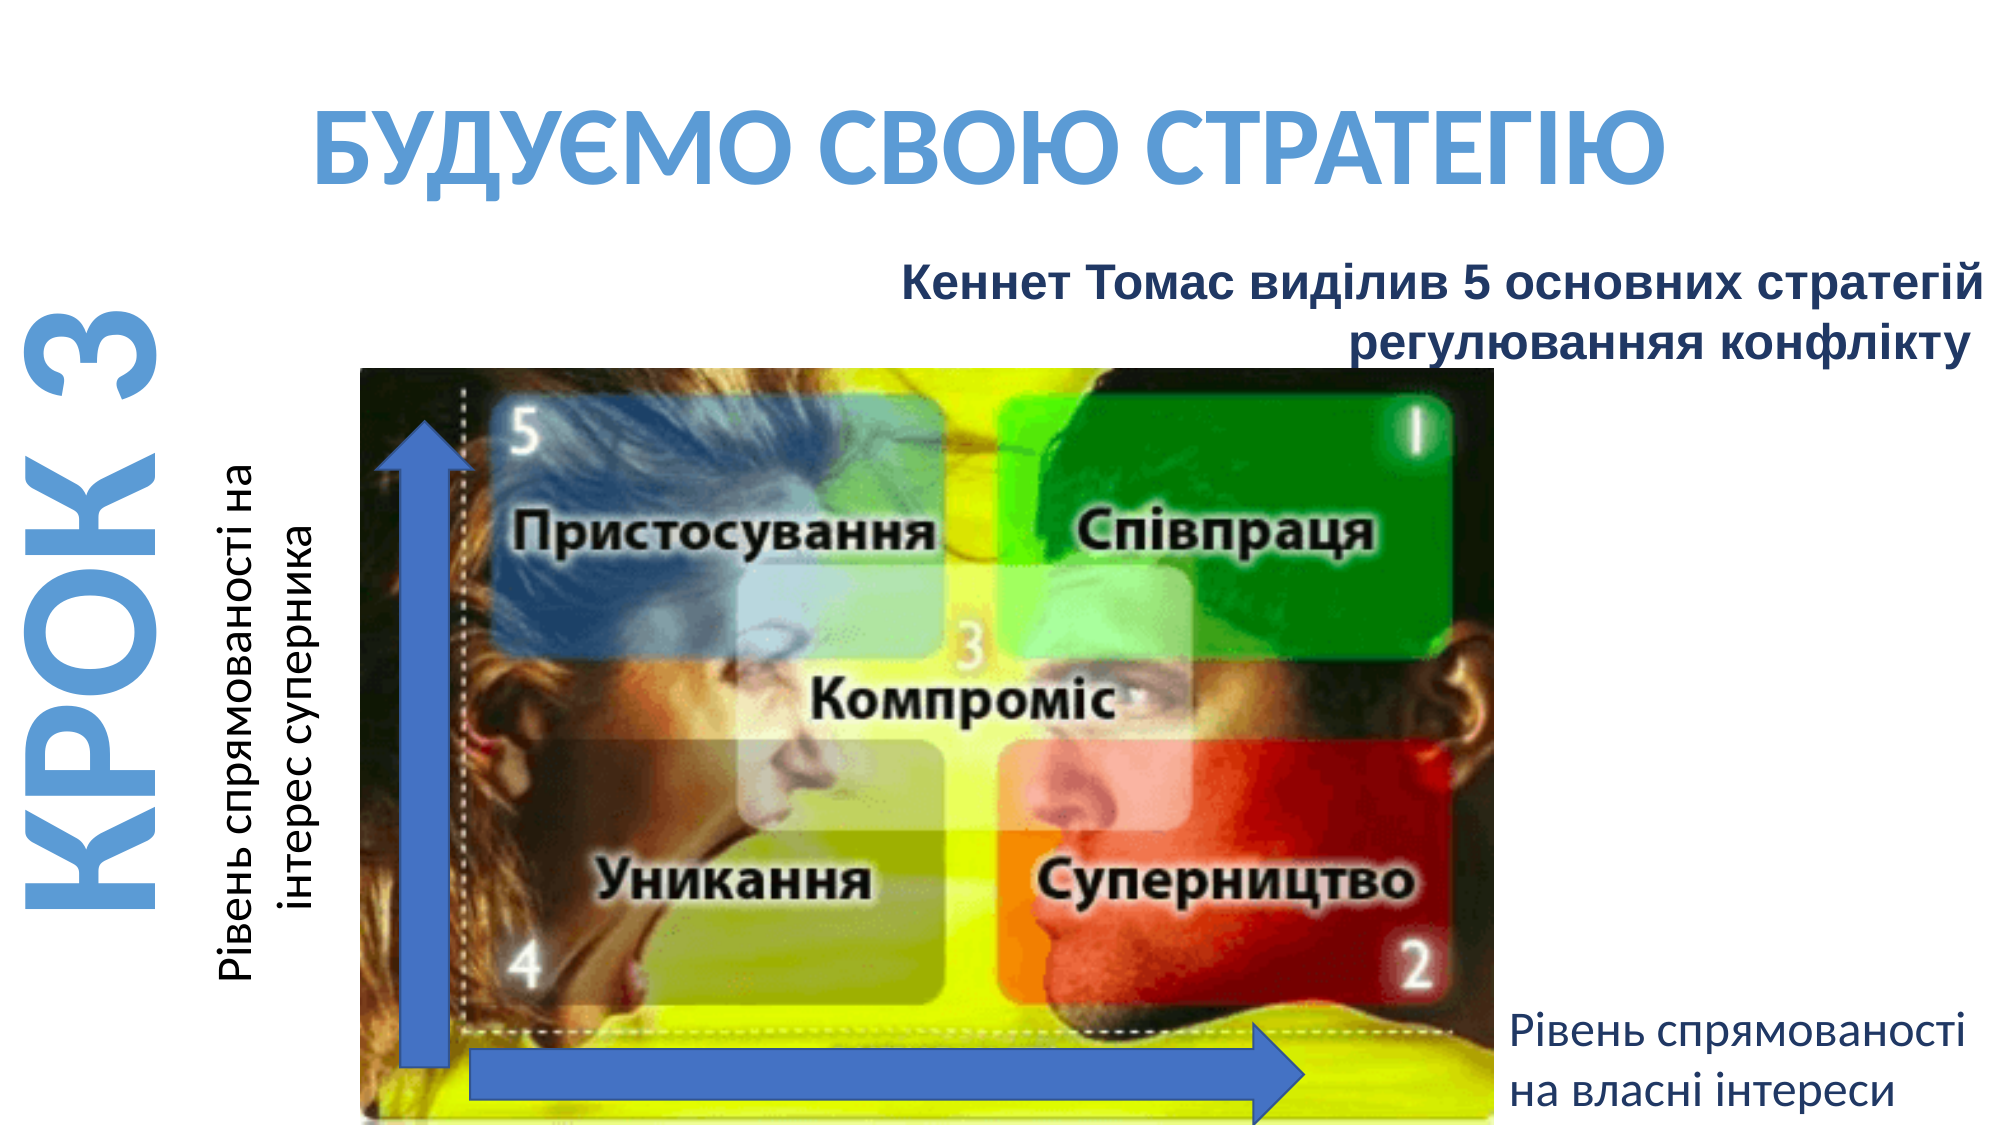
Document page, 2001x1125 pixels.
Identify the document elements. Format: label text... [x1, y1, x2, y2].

text_box Рівень спрямованості на інтерес суперника [193, 290, 329, 1125]
text_box КРОК 3 [0, 129, 203, 1096]
text_box Кеннет Томас виділив 5 основних стратегій регулюванняя конфлікту [818, 241, 2000, 377]
text_box БУДУЄМО СВОЮ СТРАТЕГІЮ [296, 64, 1683, 215]
picture [360, 368, 1494, 1125]
text_box Рівень спрямованості на власні інтереси [1494, 988, 2000, 1124]
